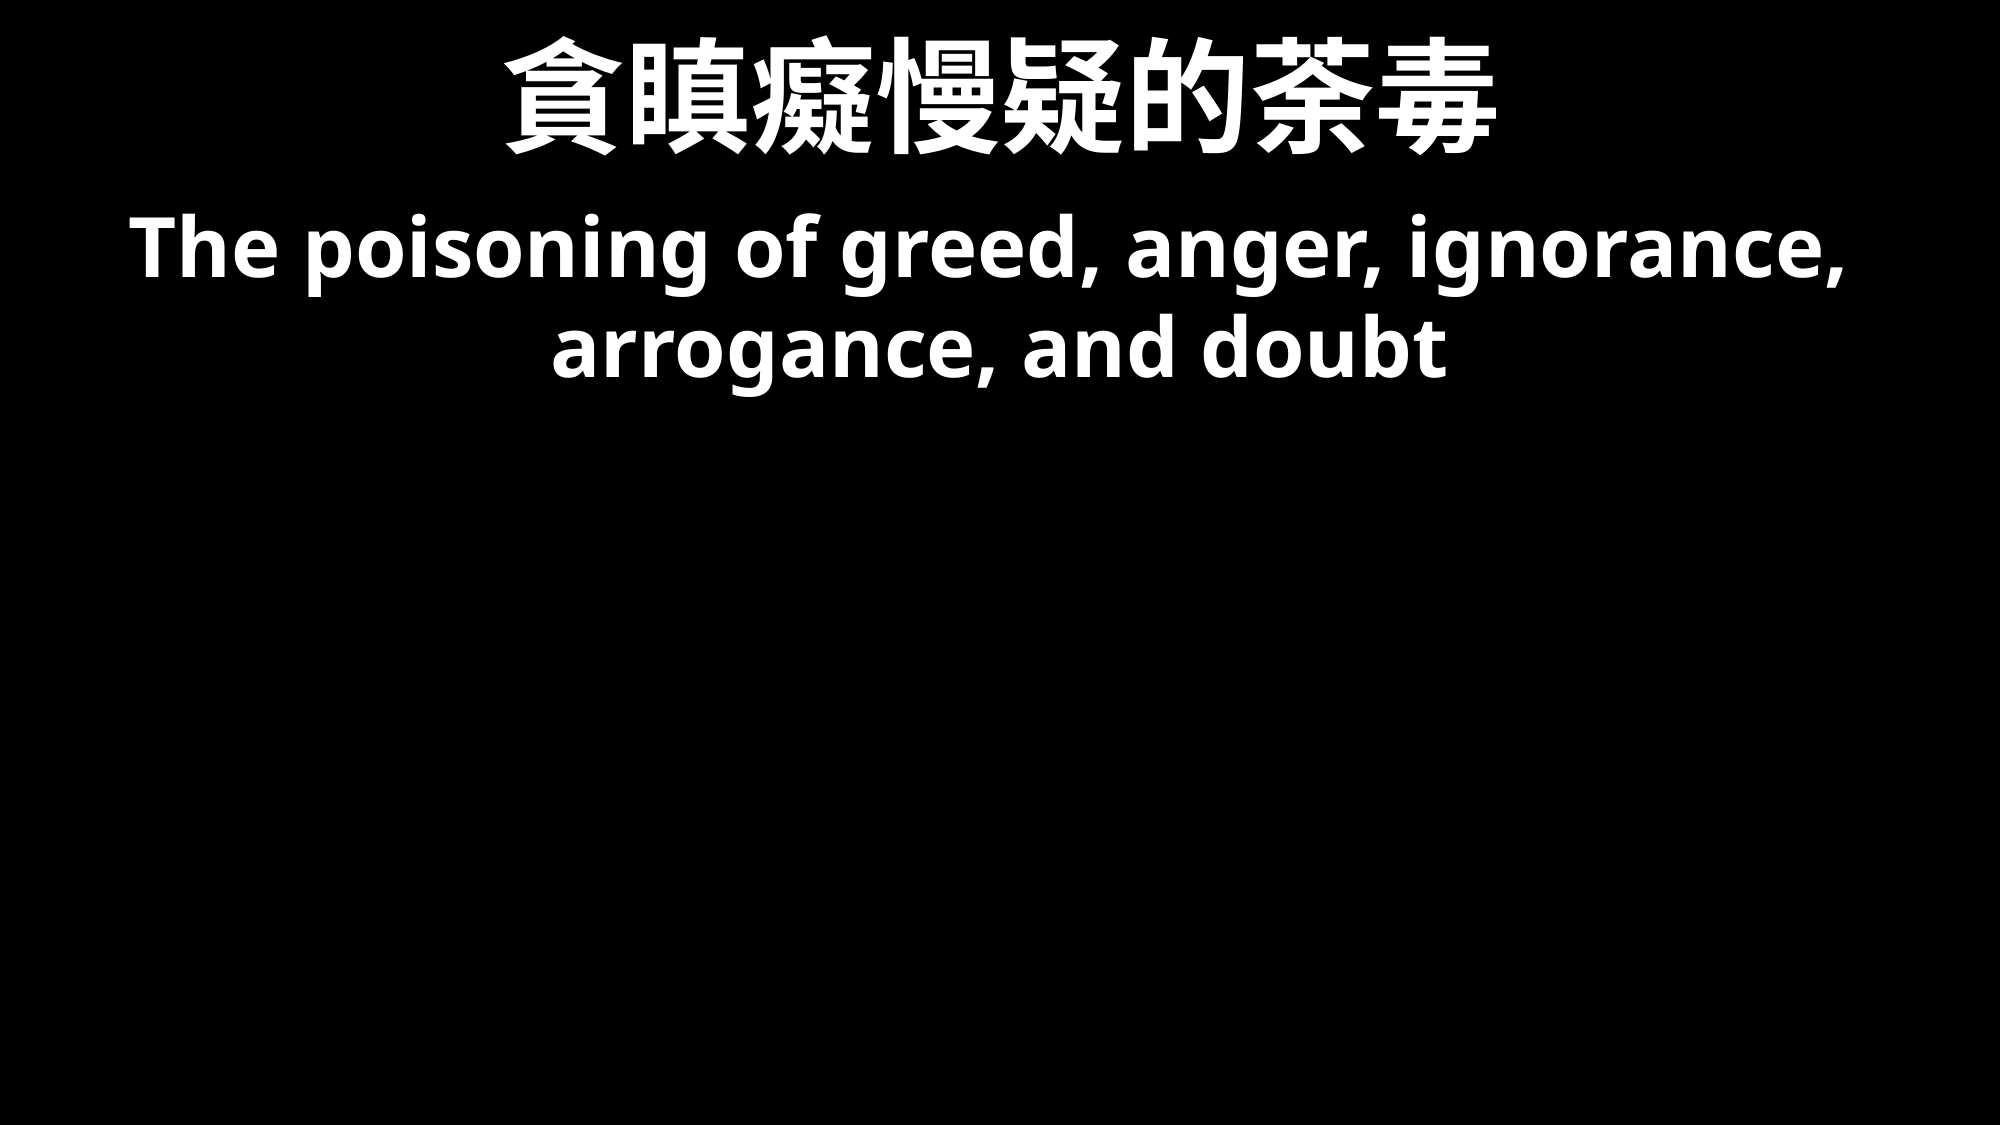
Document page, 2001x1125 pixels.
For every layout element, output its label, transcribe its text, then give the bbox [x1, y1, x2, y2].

list The poisoning of greed, anger, ignorance, arrogance, and doubt [0, 186, 2000, 487]
title 貪瞋癡慢疑的荼毒 [0, 0, 2000, 186]
